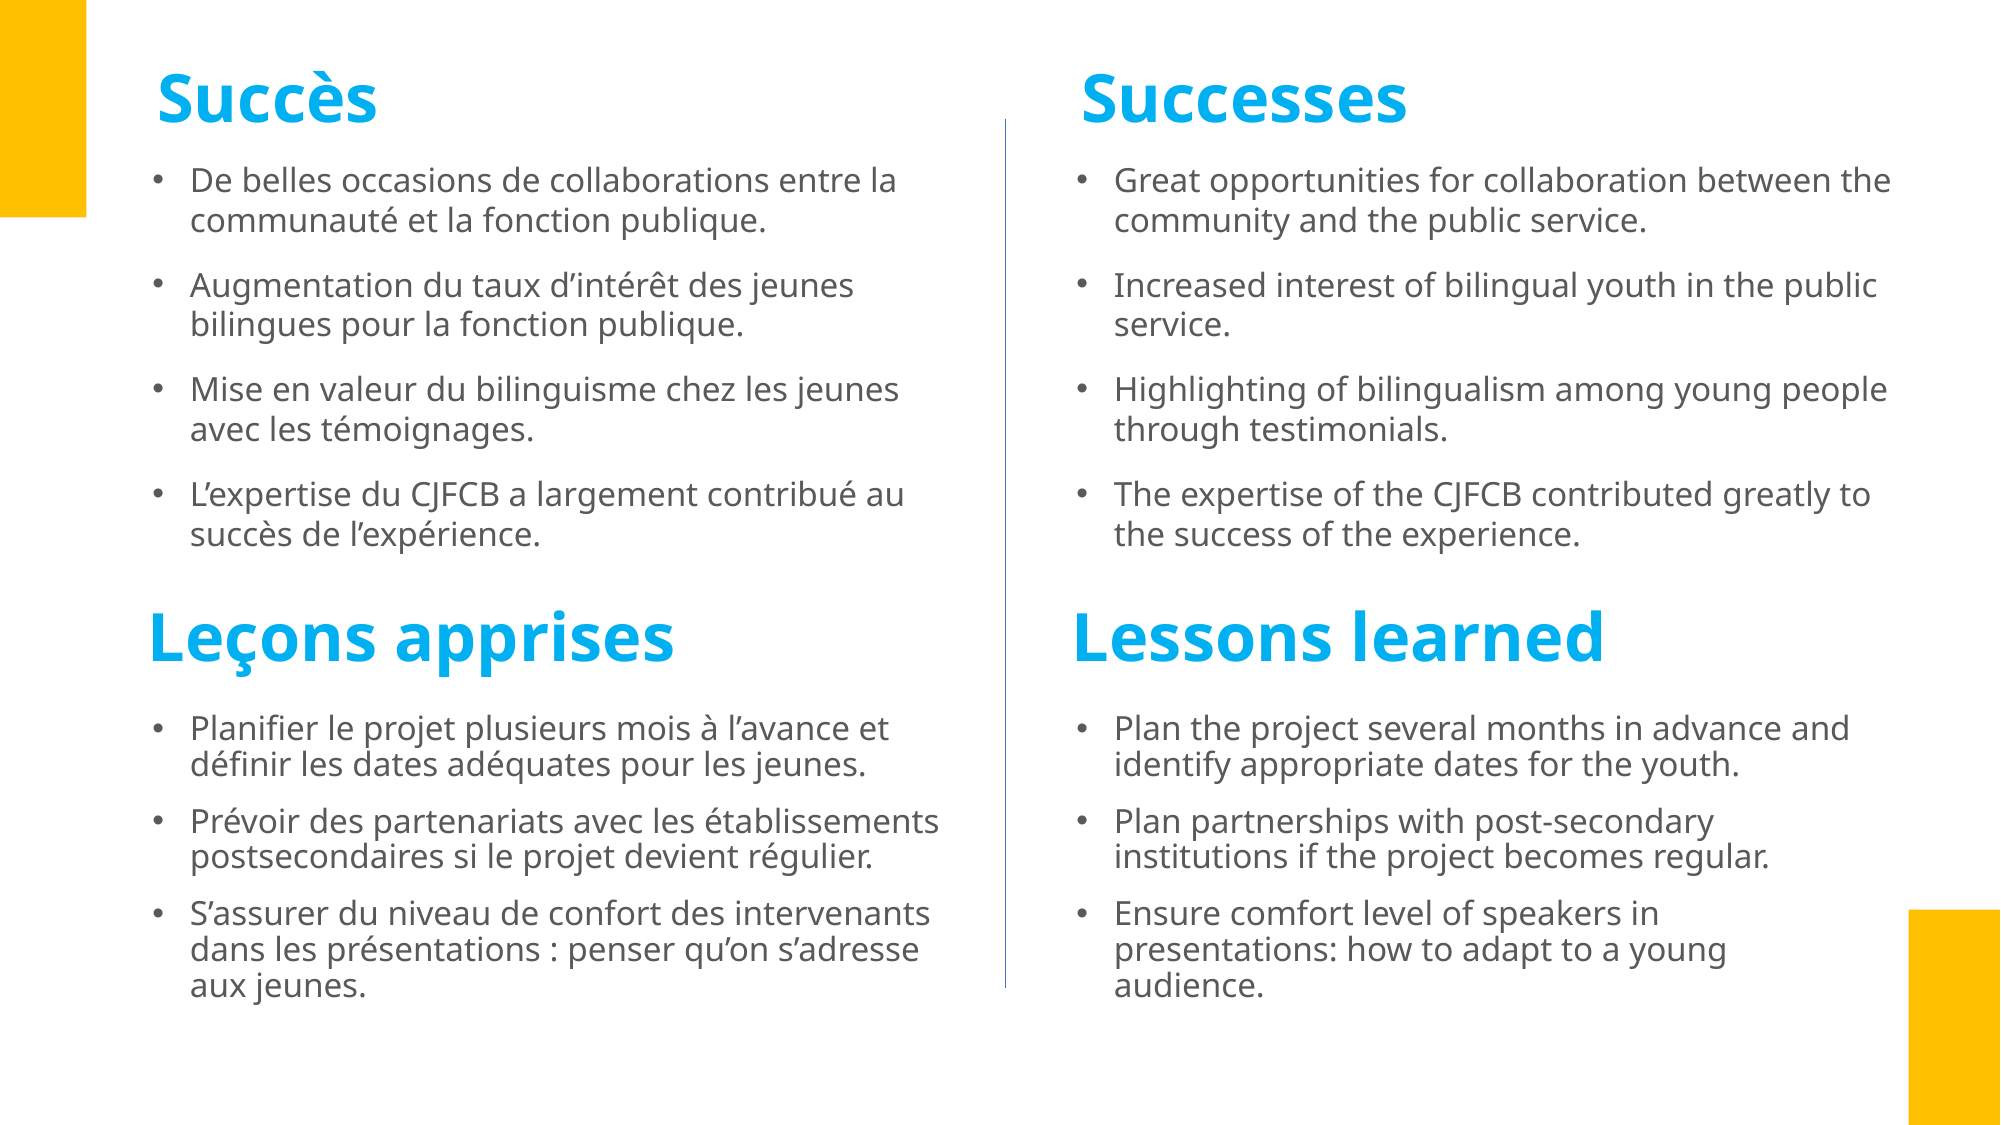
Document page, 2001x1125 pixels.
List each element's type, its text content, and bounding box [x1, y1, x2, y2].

text_box De belles occasions de collaborations entre la communauté et la fonction publique. Augmentation du taux d’intérêt des jeunes bilingues pour la fonction publique. Mise en valeur du bilinguisme chez les jeunes avec les témoignages. L’expertise du CJFCB a largement contribué au succès de l’expérience. [137, 151, 988, 580]
text_box Leçons apprises [132, 566, 934, 714]
text_box Great opportunities for collaboration between the community and the public service. Increased interest of bilingual youth in the public service. Highlighting of bilingualism among young people through testimonials. The expertise of the CJFCB contributed greatly to the success of the experience. [1061, 151, 1912, 580]
text_box Succès [142, 26, 934, 151]
text_box Planifier le projet plusieurs mois à l’avance et définir les dates adéquates pour les jeunes. Prévoir des partenariats avec les établissements postsecondaires si le projet devient régulier. S’assurer du niveau de confort des intervenants dans les présentations : penser qu’on s’adresse aux jeunes. [137, 704, 968, 1079]
text_box [0, 0, 87, 218]
text_box Plan the project several months in advance and identify appropriate dates for the youth. Plan partnerships with post-secondary institutions if the project becomes regular. Ensure comfort level of speakers in presentations: how to adapt to a young audience. [1061, 704, 1892, 1079]
text_box [1908, 909, 2000, 1125]
text_box Successes [1066, 26, 1858, 151]
text_box Lessons learned [1056, 566, 1858, 714]
